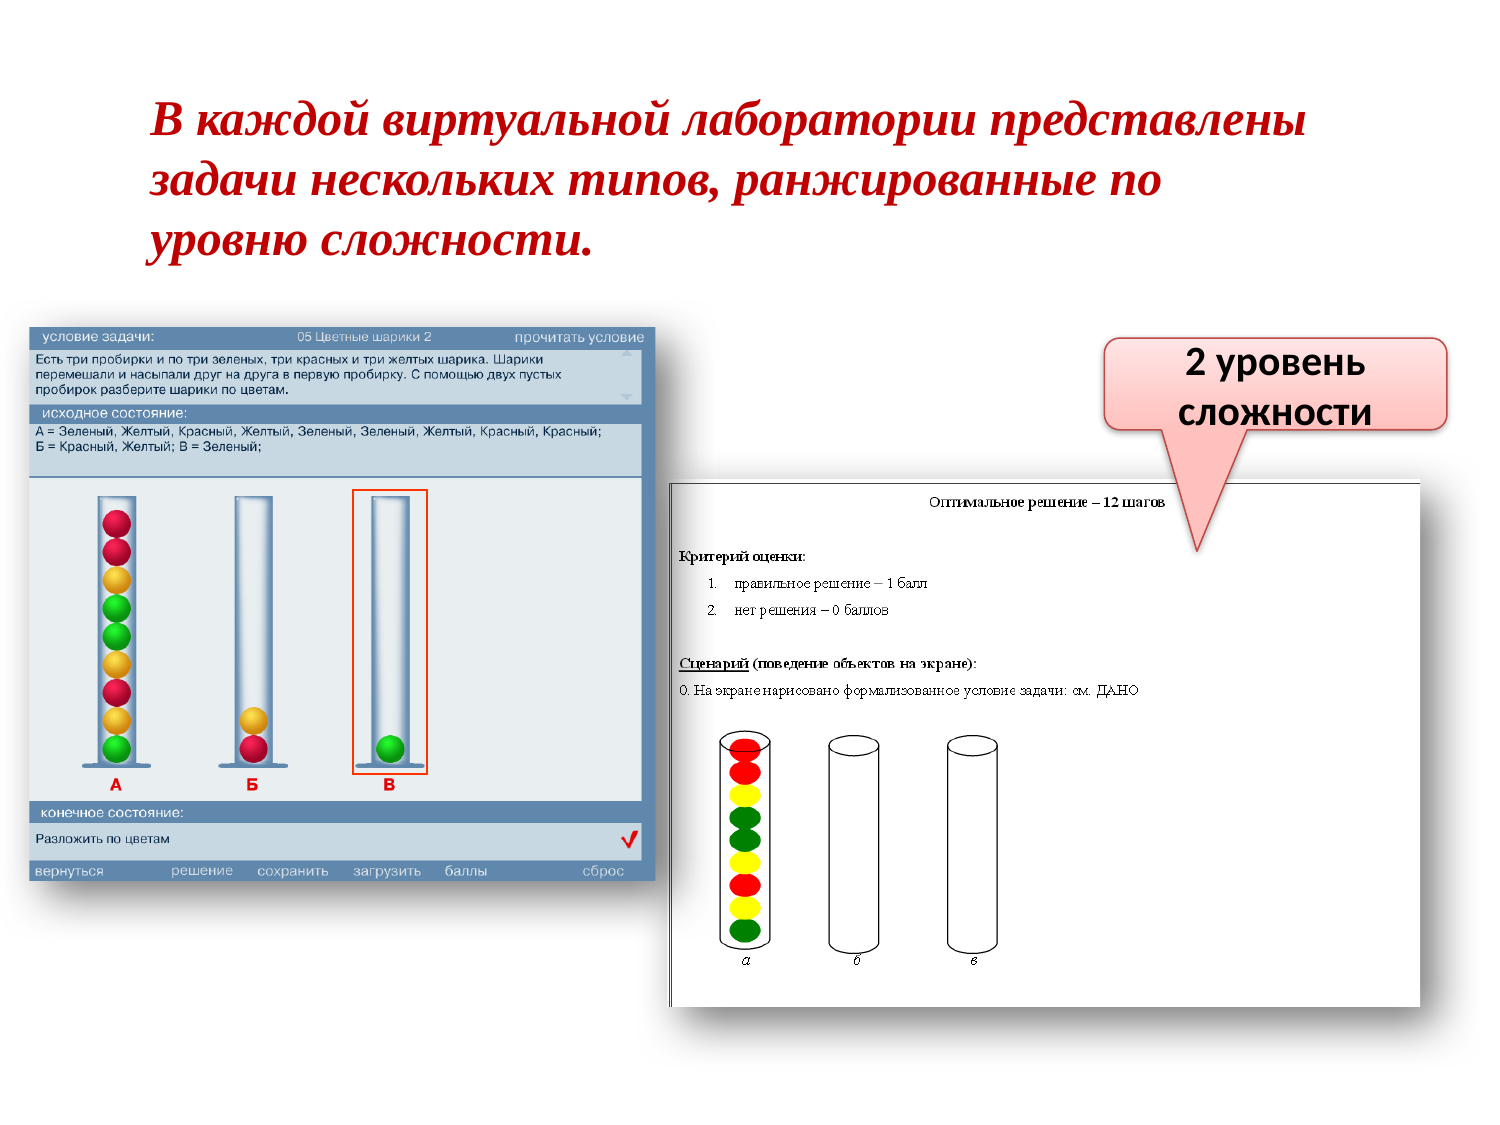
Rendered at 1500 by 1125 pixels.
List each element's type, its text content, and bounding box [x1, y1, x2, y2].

text_box В каждой виртуальной лаборатории представлены задачи нескольких типов, ранжированные по уровню сложности. [135, 78, 1329, 273]
text_box 2 уровень сложности [1103, 337, 1448, 478]
picture [667, 479, 1421, 1008]
picture [29, 326, 656, 893]
